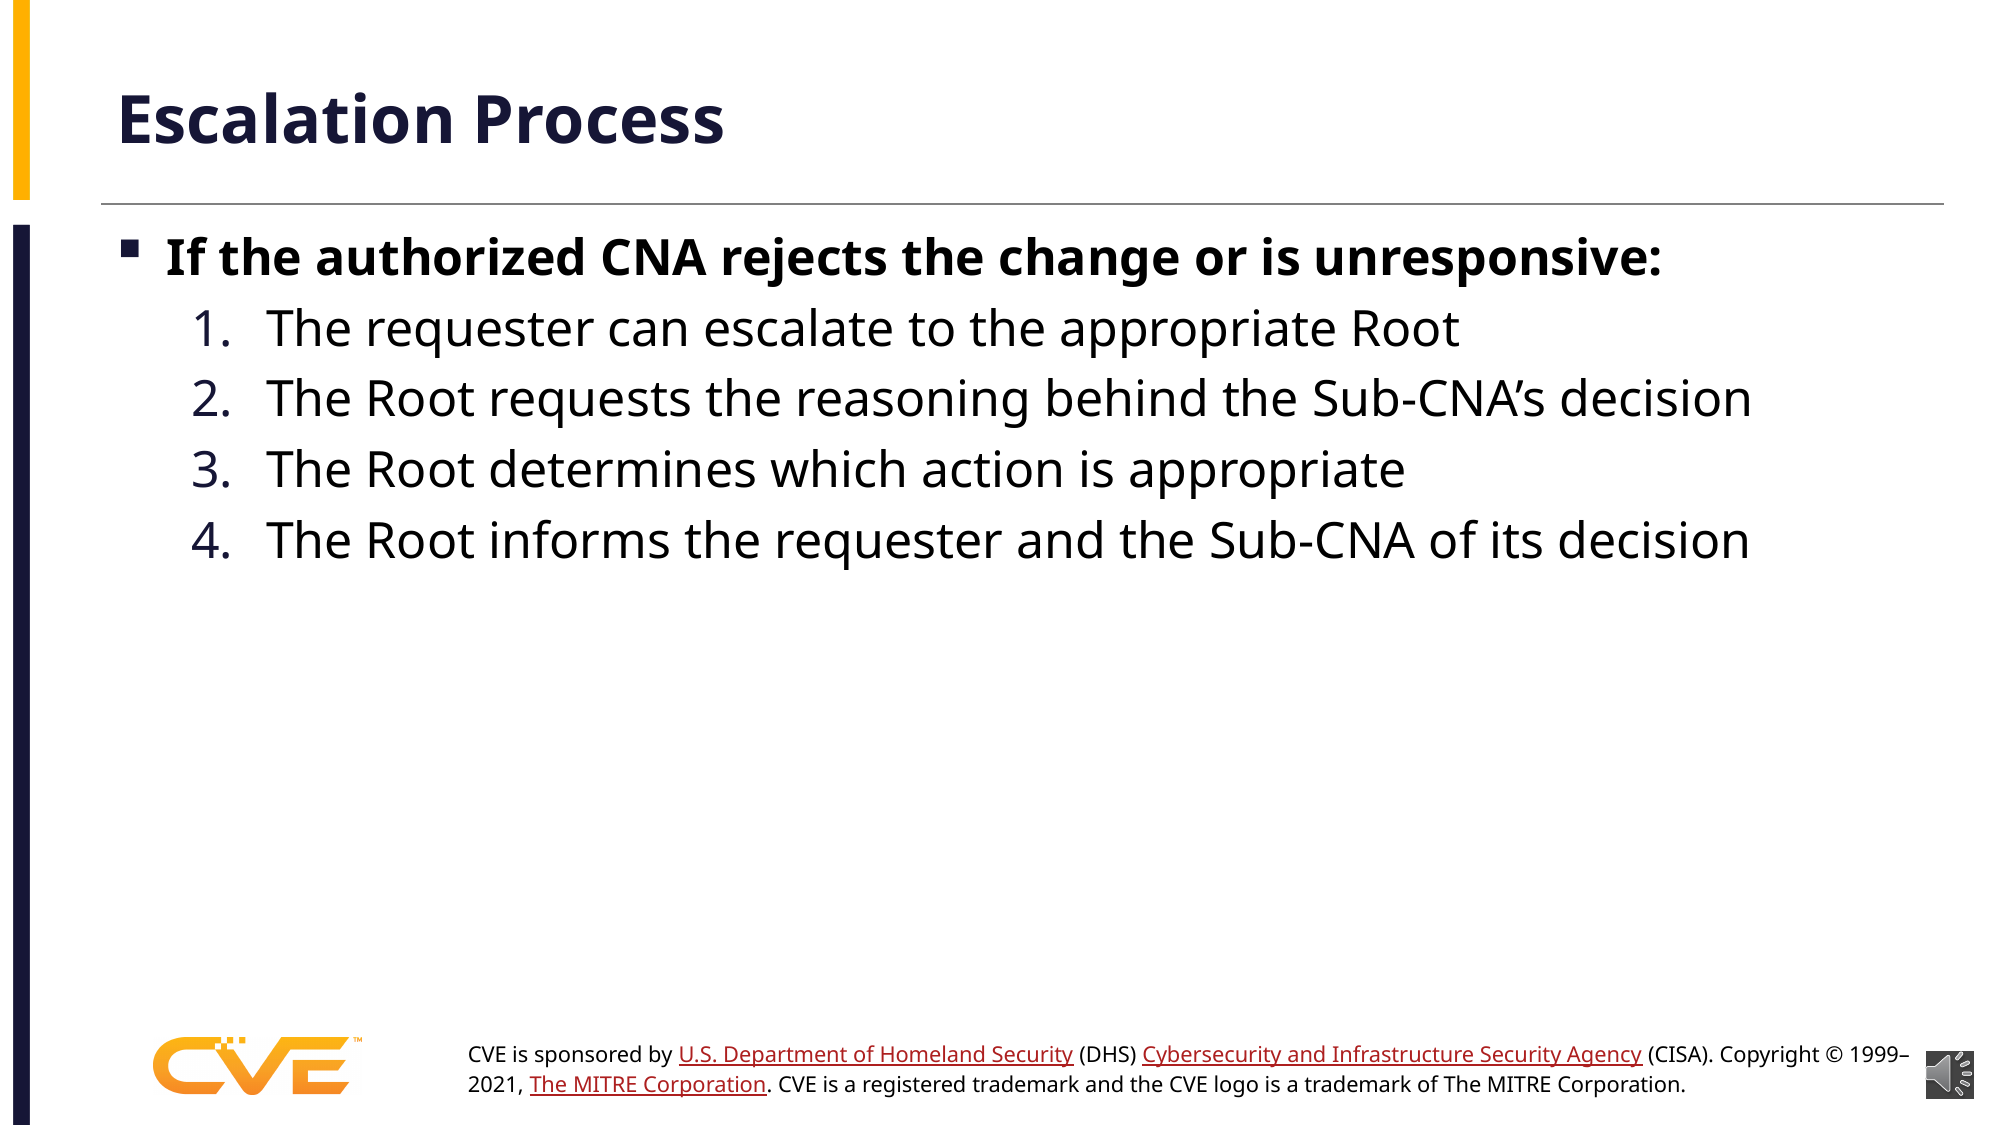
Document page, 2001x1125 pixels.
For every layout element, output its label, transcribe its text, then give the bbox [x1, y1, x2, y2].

picture [1924, 1049, 1976, 1100]
picture [153, 1037, 362, 1095]
title Escalation Process [101, 60, 1945, 184]
list If the authorized CNA rejects the change or is unresponsive: The requester can escalate to the appropriate Root The Root requests the reasoning behind the Sub-CNA’s decision The Root determines which action is appropriate The Root informs the requester and the Sub-CNA of its decision [101, 224, 1945, 1012]
